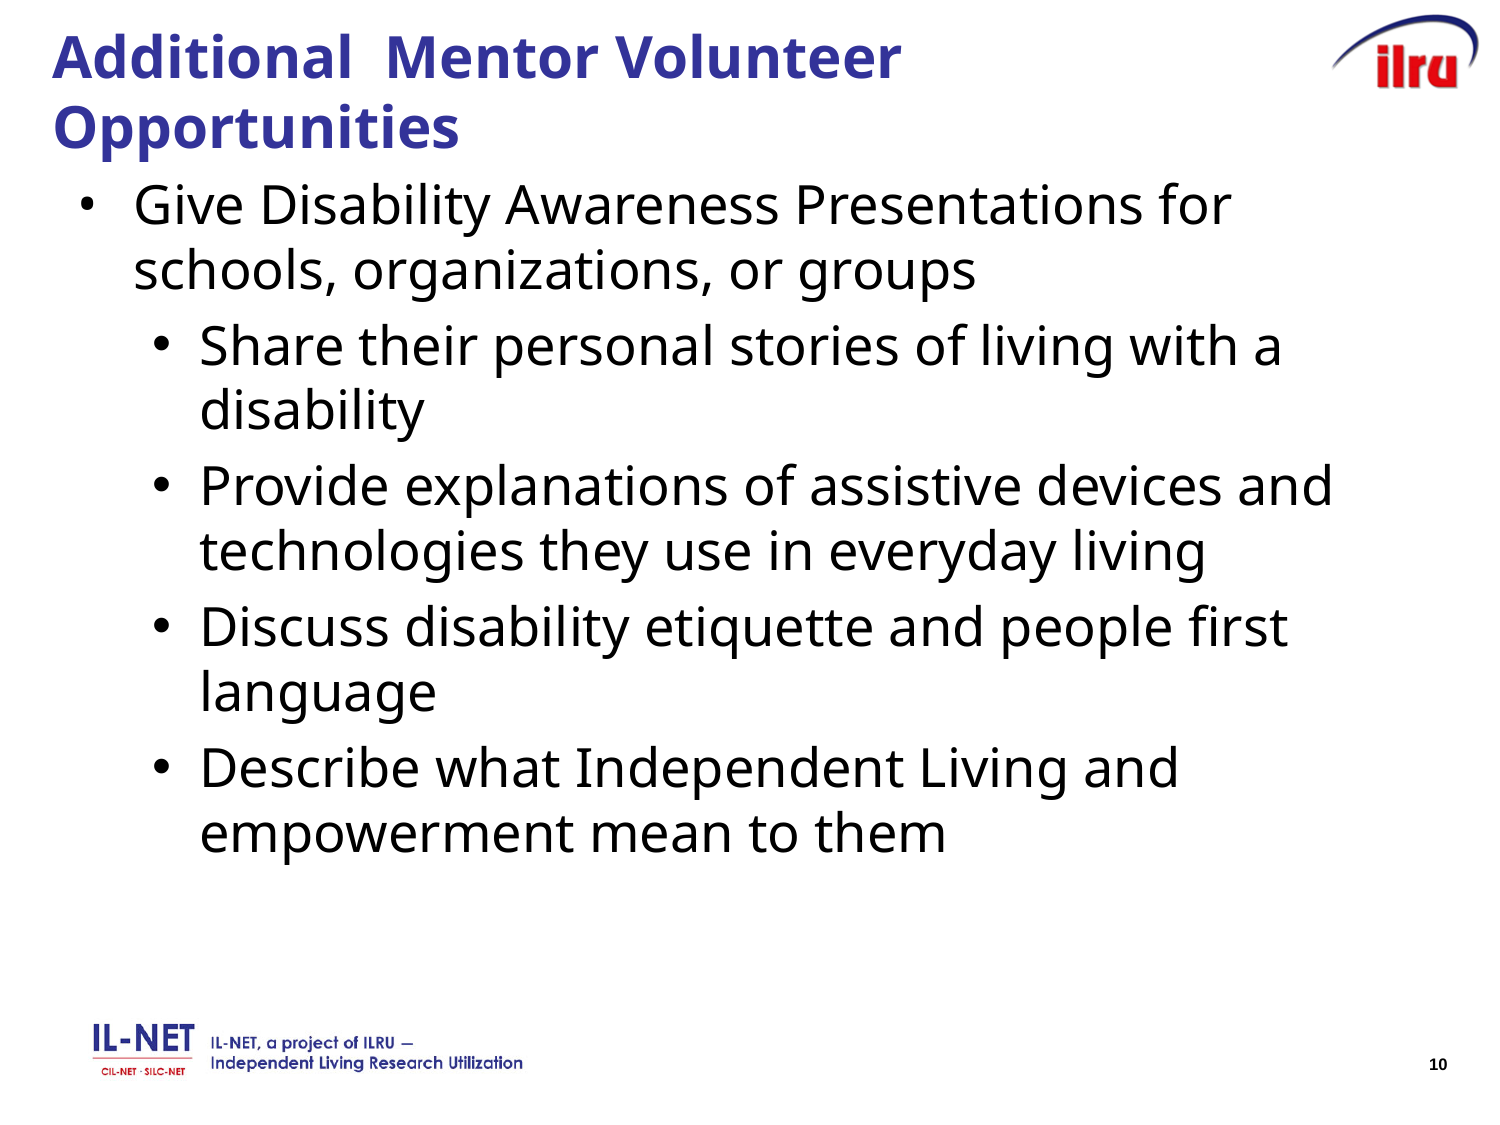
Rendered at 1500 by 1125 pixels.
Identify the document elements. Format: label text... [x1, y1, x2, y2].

title Additional Mentor Volunteer Opportunities [37, 24, 1300, 155]
picture [75, 1005, 540, 1092]
picture [1330, 12, 1494, 90]
list Give Disability Awareness Presentations for schools, organizations, or groups Share their personal stories of living with a disability Provide explanations of assistive devices and technologies they use in everyday living Discuss disability etiquette and people first language Describe what Independent Living and empowerment mean to them [62, 162, 1450, 988]
